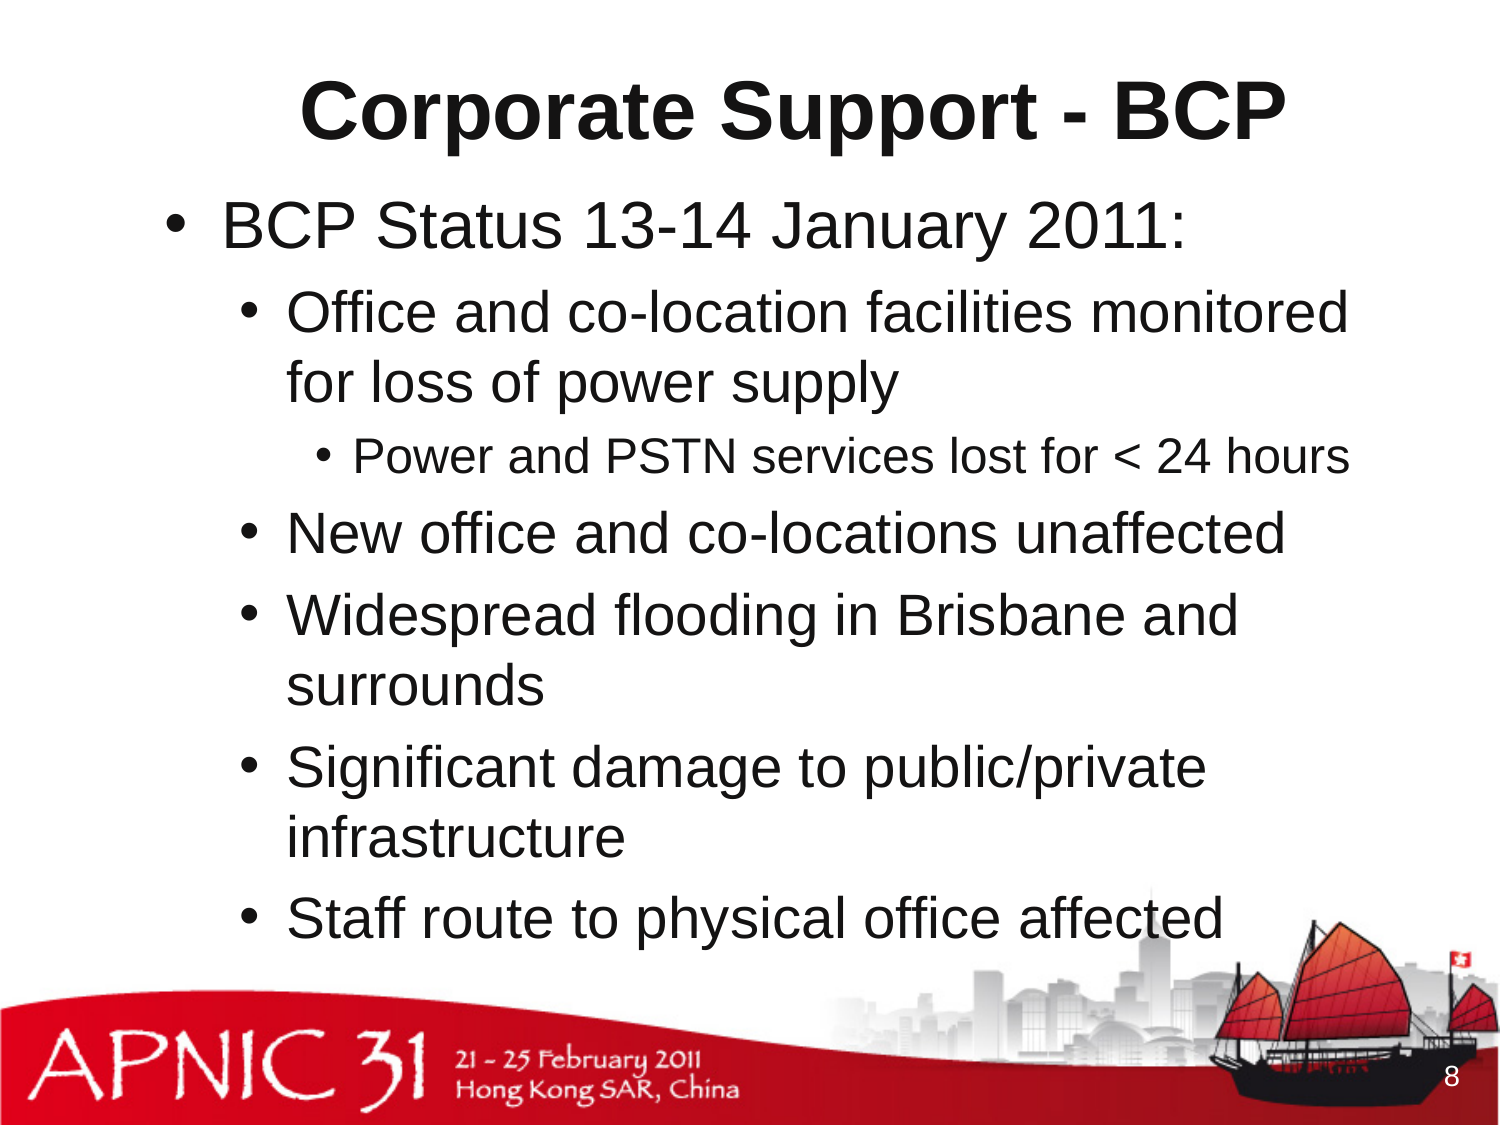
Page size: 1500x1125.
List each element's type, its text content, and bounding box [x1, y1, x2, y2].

list BCP Status 13-14 January 2011: Office and co-location facilities monitored for loss of power supply Power and PSTN services lost for < 24 hours New office and co-locations unaffected Widespread flooding in Brisbane and surrounds Significant damage to public/private infrastructure Staff route to physical office affected [150, 174, 1438, 1038]
slide_number 8 [1149, 1049, 1476, 1101]
title Corporate Support - BCP [149, 24, 1438, 188]
picture [0, 882, 1500, 1125]
